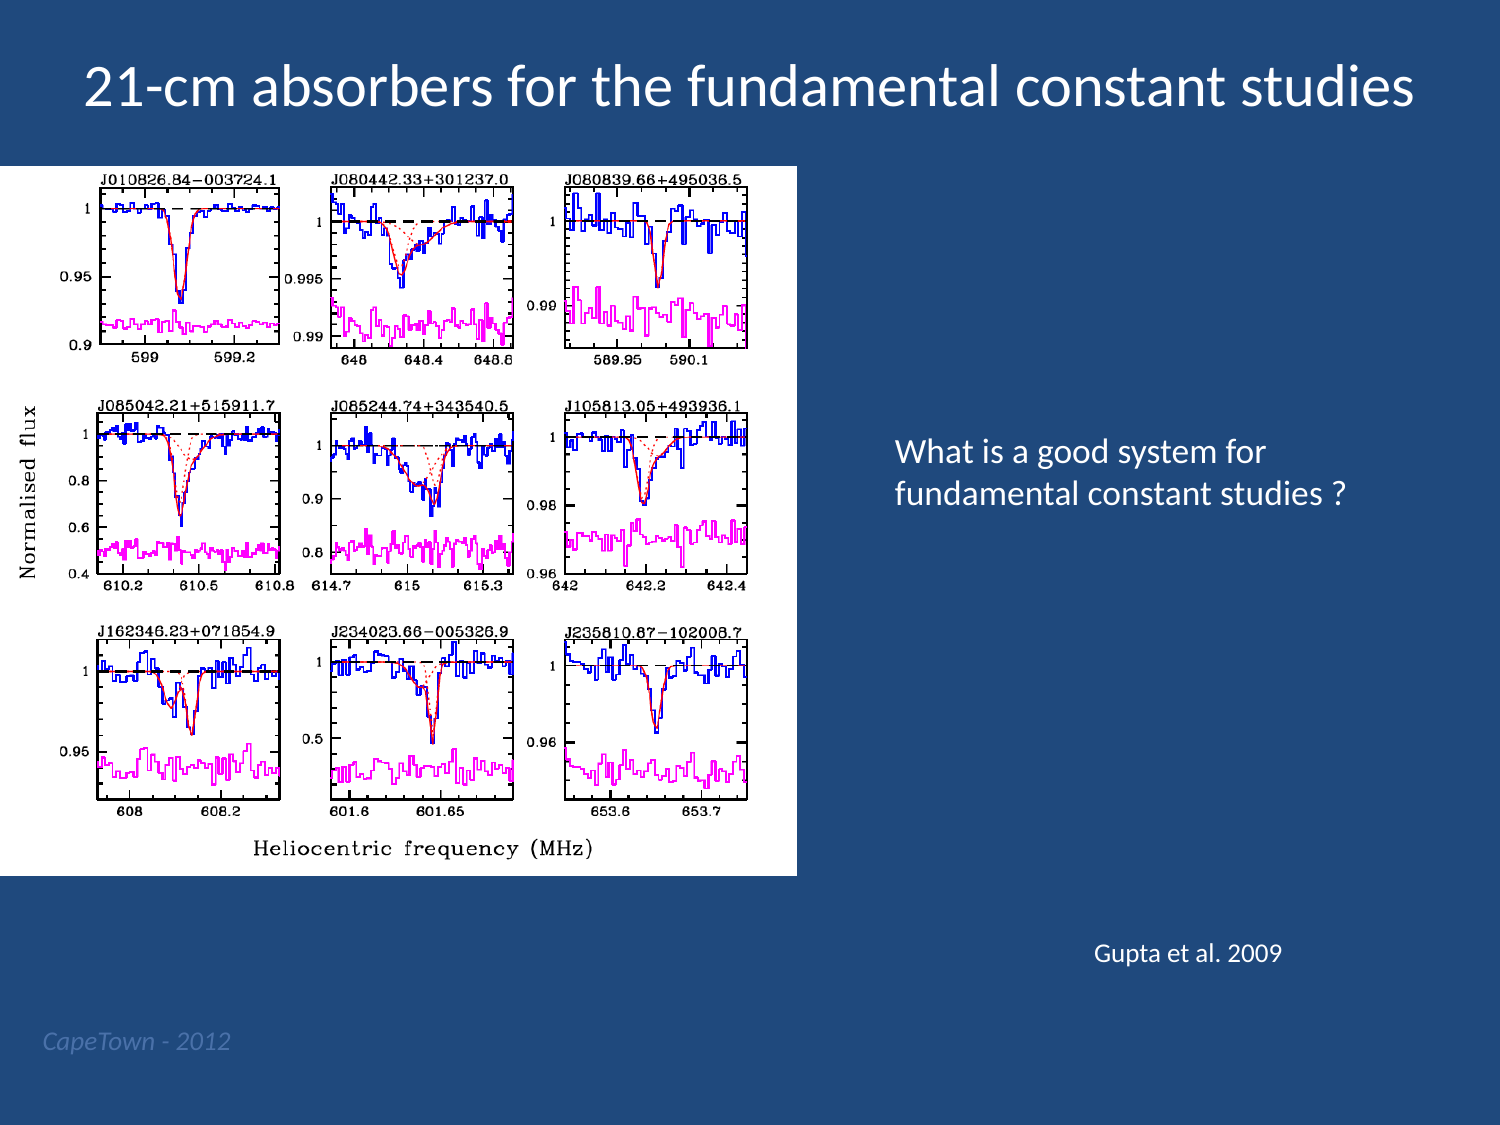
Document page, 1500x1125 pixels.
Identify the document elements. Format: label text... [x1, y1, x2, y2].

text_box CapeTown - 2012 [42, 1015, 1457, 1063]
picture [0, 166, 798, 877]
text_box What is a good system for fundamental constant studies ? [895, 417, 1429, 523]
text_box Gupta et al. 2009 [1094, 928, 1418, 976]
title 21-cm absorbers for the fundamental constant studies [41, 19, 1459, 147]
